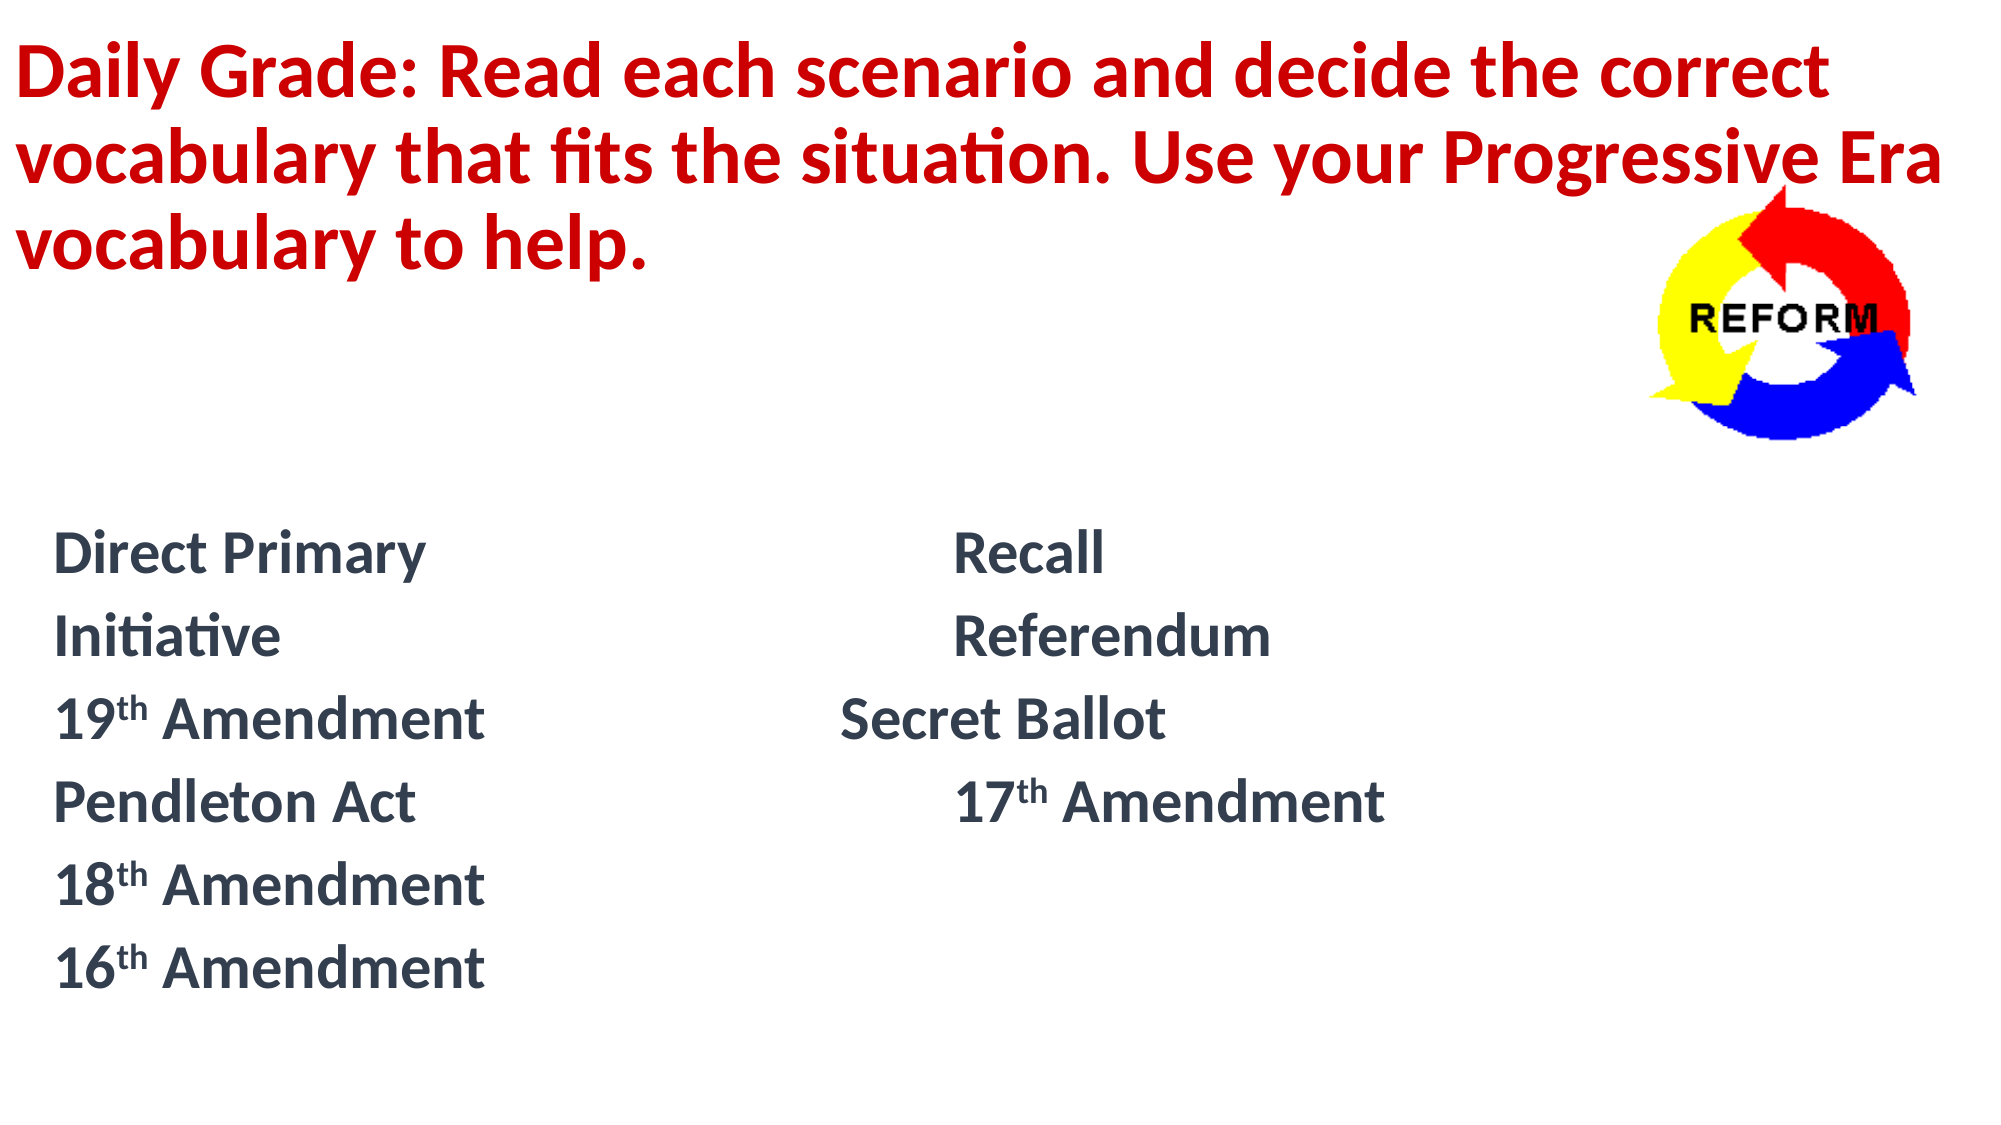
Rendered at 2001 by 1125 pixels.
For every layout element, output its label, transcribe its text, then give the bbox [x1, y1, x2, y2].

title Daily Grade: Read each scenario and decide the correct vocabulary that fits the situation. Use your Progressive Era vocabulary to help. [0, 20, 2000, 294]
picture [1639, 181, 1930, 450]
list Direct Primary Recall Initiative Referendum 19th Amendment Secret Ballot Pendleton Act 17th Amendment 18th Amendment 16th Amendment [38, 512, 2000, 1125]
